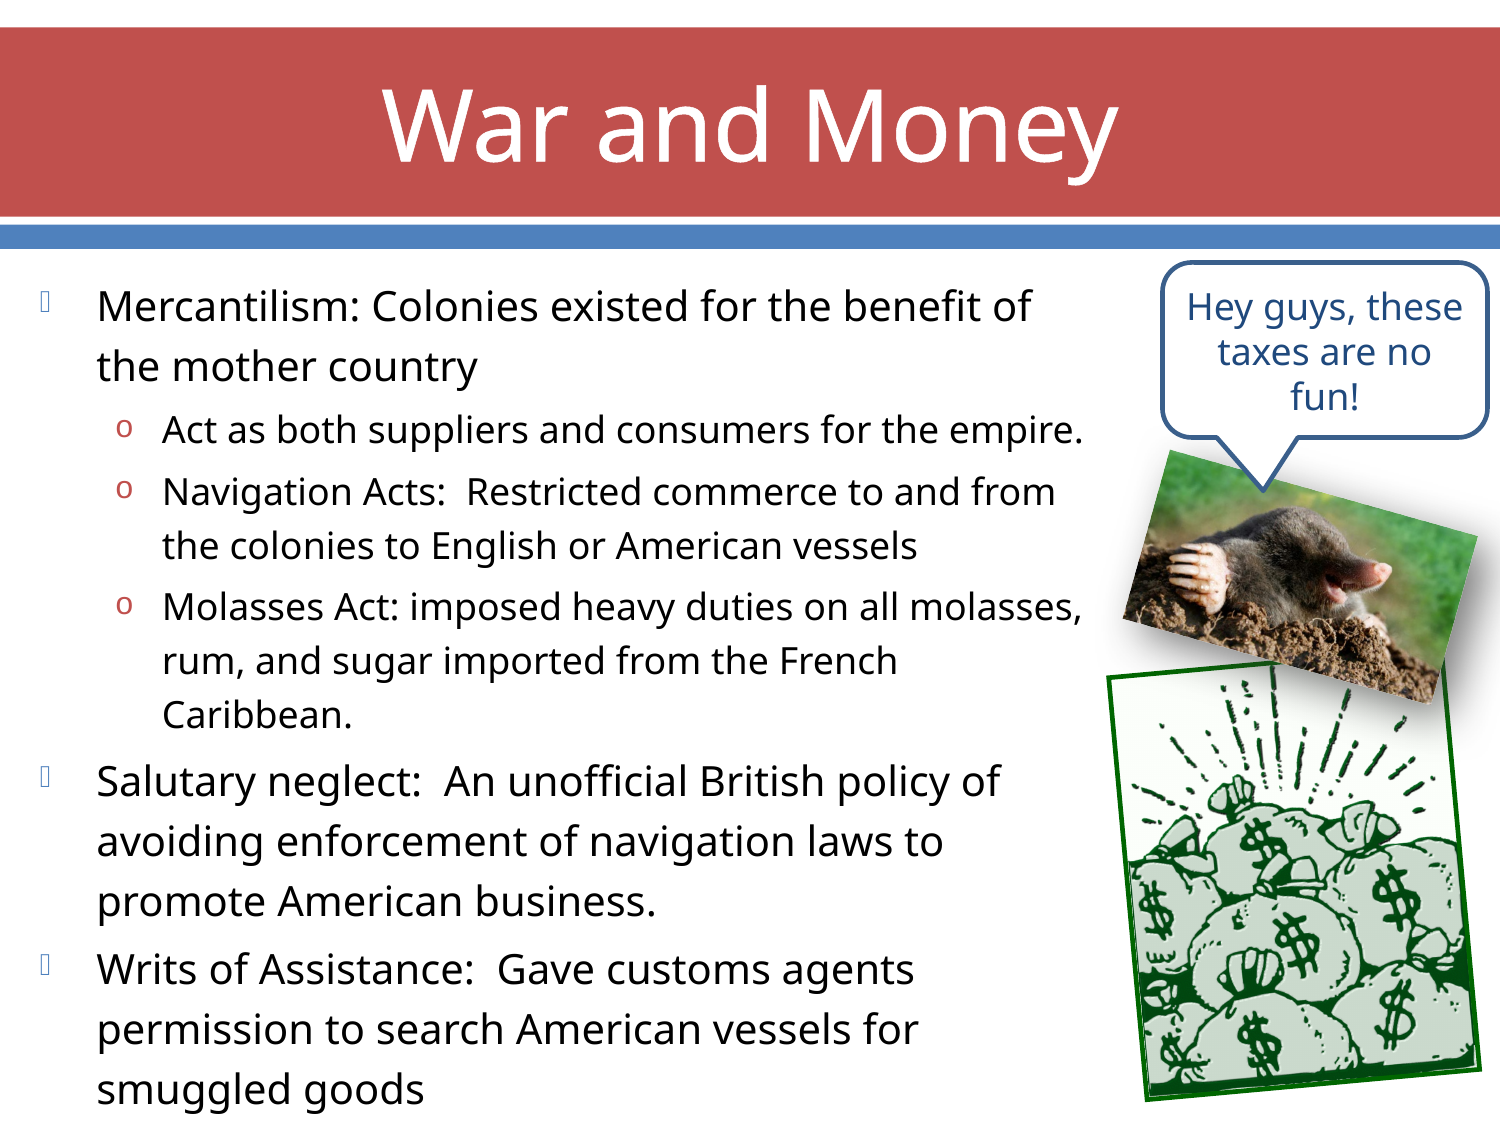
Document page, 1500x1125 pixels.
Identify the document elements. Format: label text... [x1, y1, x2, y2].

list Mercantilism: Colonies existed for the benefit of the mother country Act as both suppliers and consumers for the empire. Navigation Acts: Restricted commerce to and from the colonies to English or American vessels Molasses Act: imposed heavy duties on all molasses, rum, and sugar imported from the French Caribbean. Salutary neglect: An unofficial British policy of avoiding enforcement of navigation laws to promote American business. Writs of Assistance: Gave customs agents permission to search American vessels for smuggled goods [24, 262, 1113, 1088]
picture [1112, 450, 1477, 1096]
title War and Money [75, 29, 1425, 213]
text_box Hey guys, these taxes are no fun! [1160, 260, 1490, 486]
